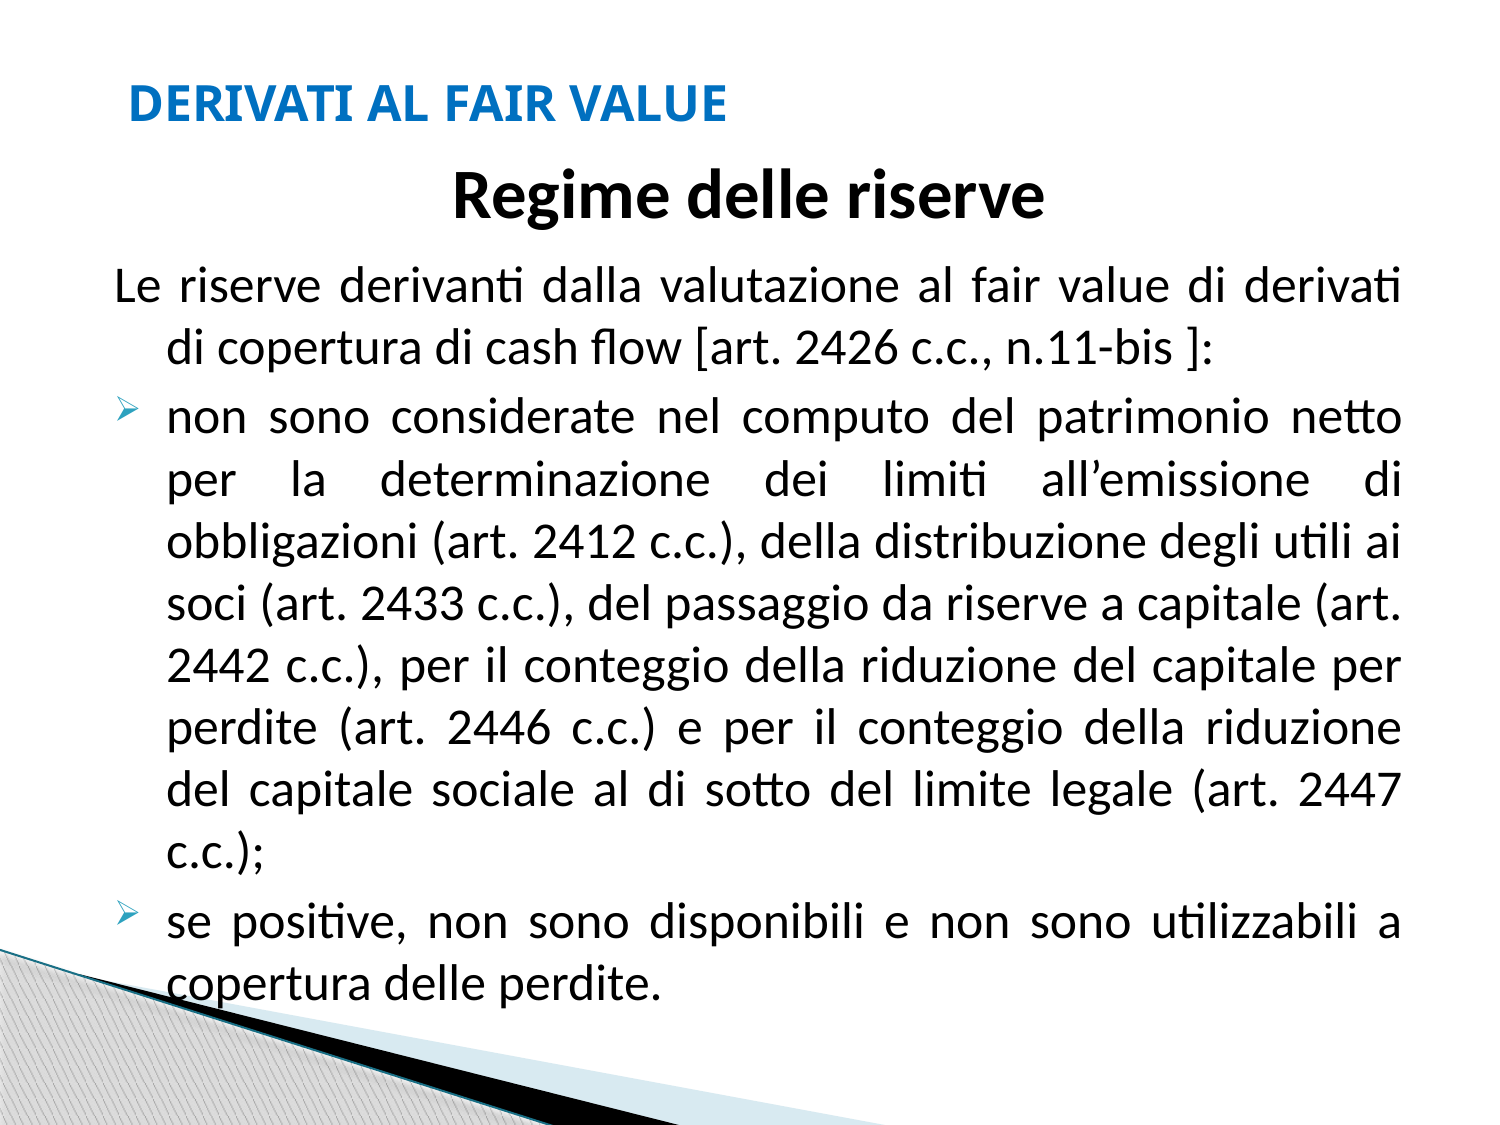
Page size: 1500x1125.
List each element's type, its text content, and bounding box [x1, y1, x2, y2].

text_box DERIVATI AL FAIR VALUE [112, 30, 1152, 111]
text_box Regime delle riserve [0, 113, 1500, 268]
list Le riserve derivanti dalla valutazione al fair value di derivati di copertura di cash flow [art. 2426 c.c., n.11-bis ]: non sono considerate nel computo del patrimonio netto per la determinazione dei limiti all’emissione di obbligazioni (art. 2412 c.c.), della distribuzione degli utili ai soci (art. 2433 c.c.), del passaggio da riserve a capitale (art. 2442 c.c.), per il conteggio della riduzione del capitale per perdite (art. 2446 c.c.) e per il conteggio della riduzione del capitale sociale al di sotto del limite legale (art. 2447 c.c.); se positive, non sono disponibili e non sono utilizzabili a copertura delle perdite. [100, 268, 1419, 1024]
